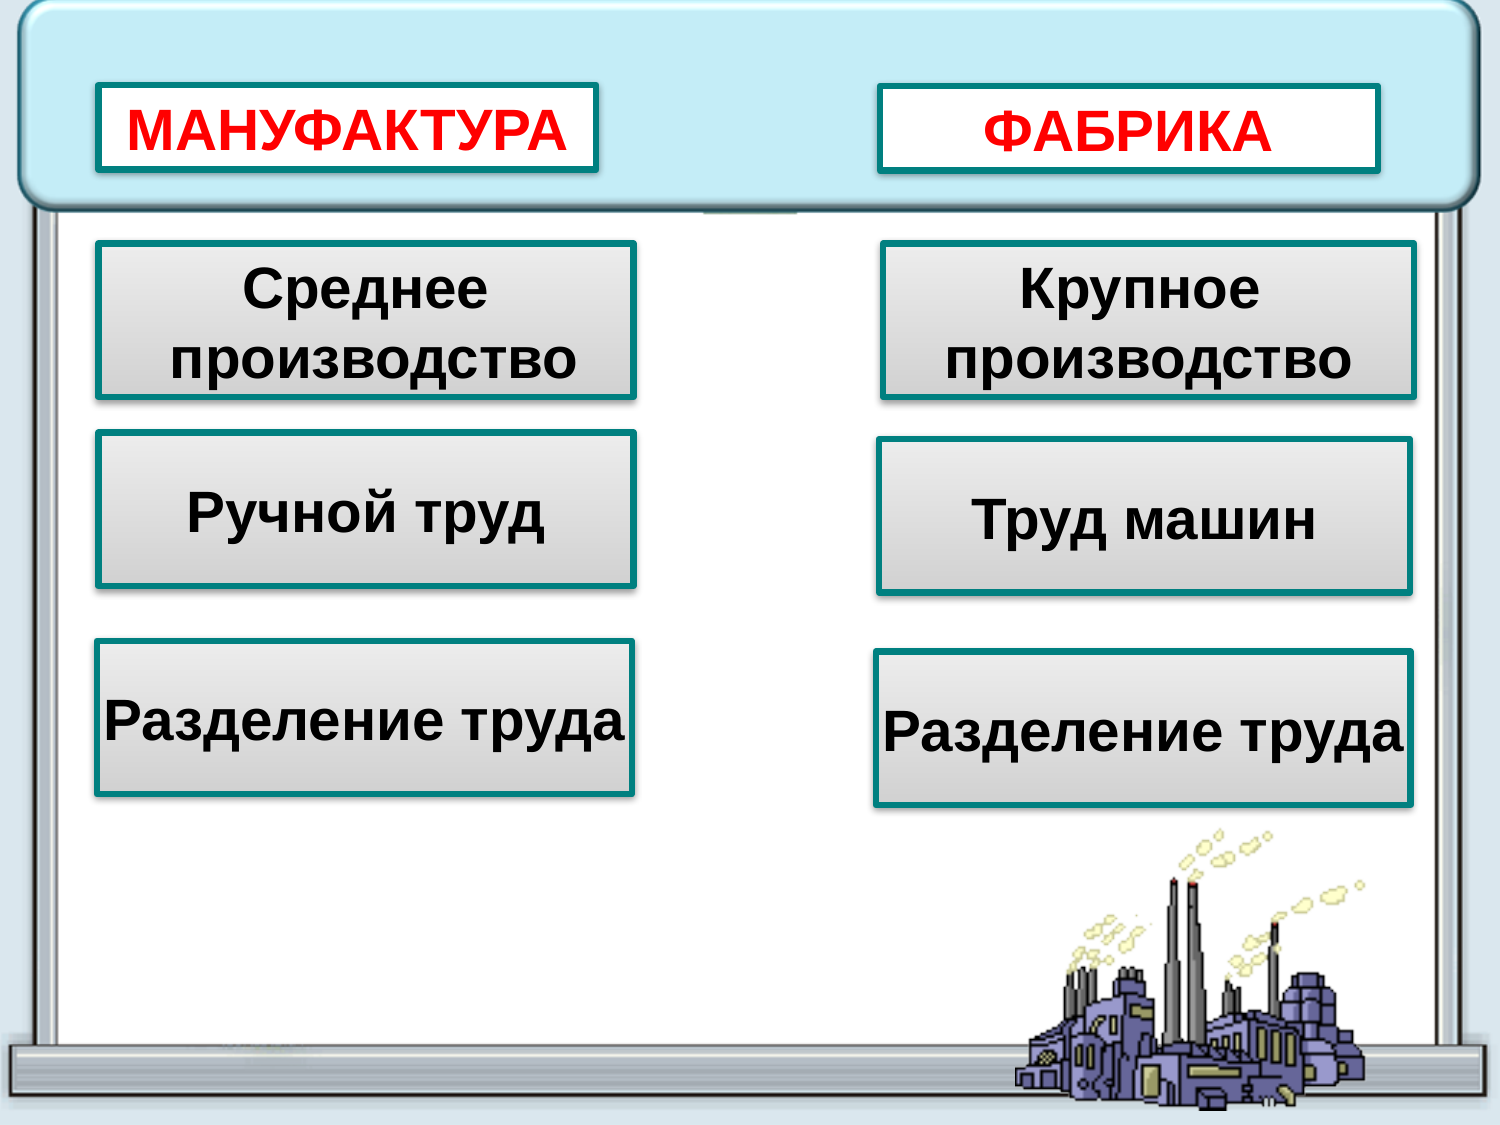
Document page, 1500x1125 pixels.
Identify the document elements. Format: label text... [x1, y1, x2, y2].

picture [0, 0, 1500, 1125]
text_box Разделение труда [96, 640, 632, 795]
text_box МАНУФАКТУРА [98, 84, 597, 170]
text_box ФАБРИКА [879, 85, 1379, 171]
text_box Среднее производство [98, 243, 634, 398]
text_box Разделение труда [875, 651, 1411, 806]
text_box Труд машин [878, 438, 1411, 593]
text_box Крупное производство [882, 243, 1415, 398]
text_box Ручной труд [98, 432, 634, 587]
